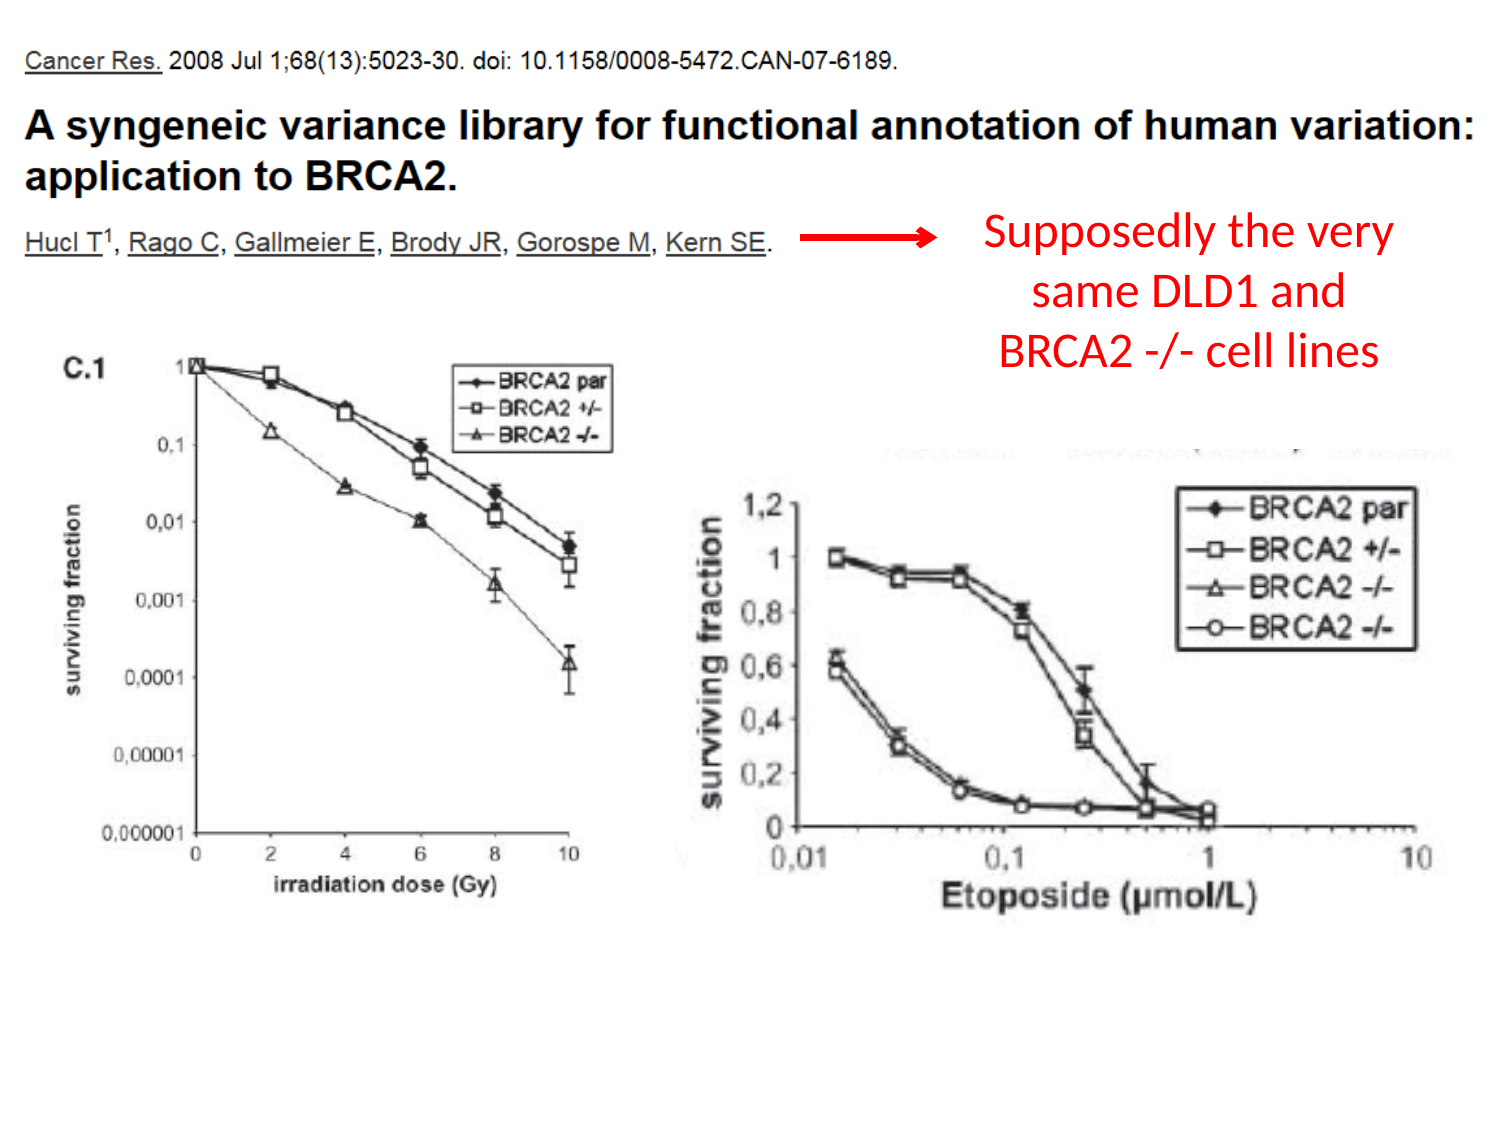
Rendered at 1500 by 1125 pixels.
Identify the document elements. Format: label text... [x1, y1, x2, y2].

text_box Supposedly the very same DLD1 and BRCA2 -/- cell lines [949, 285, 1429, 386]
picture [40, 349, 626, 911]
picture [12, 12, 1488, 276]
picture [674, 449, 1453, 930]
